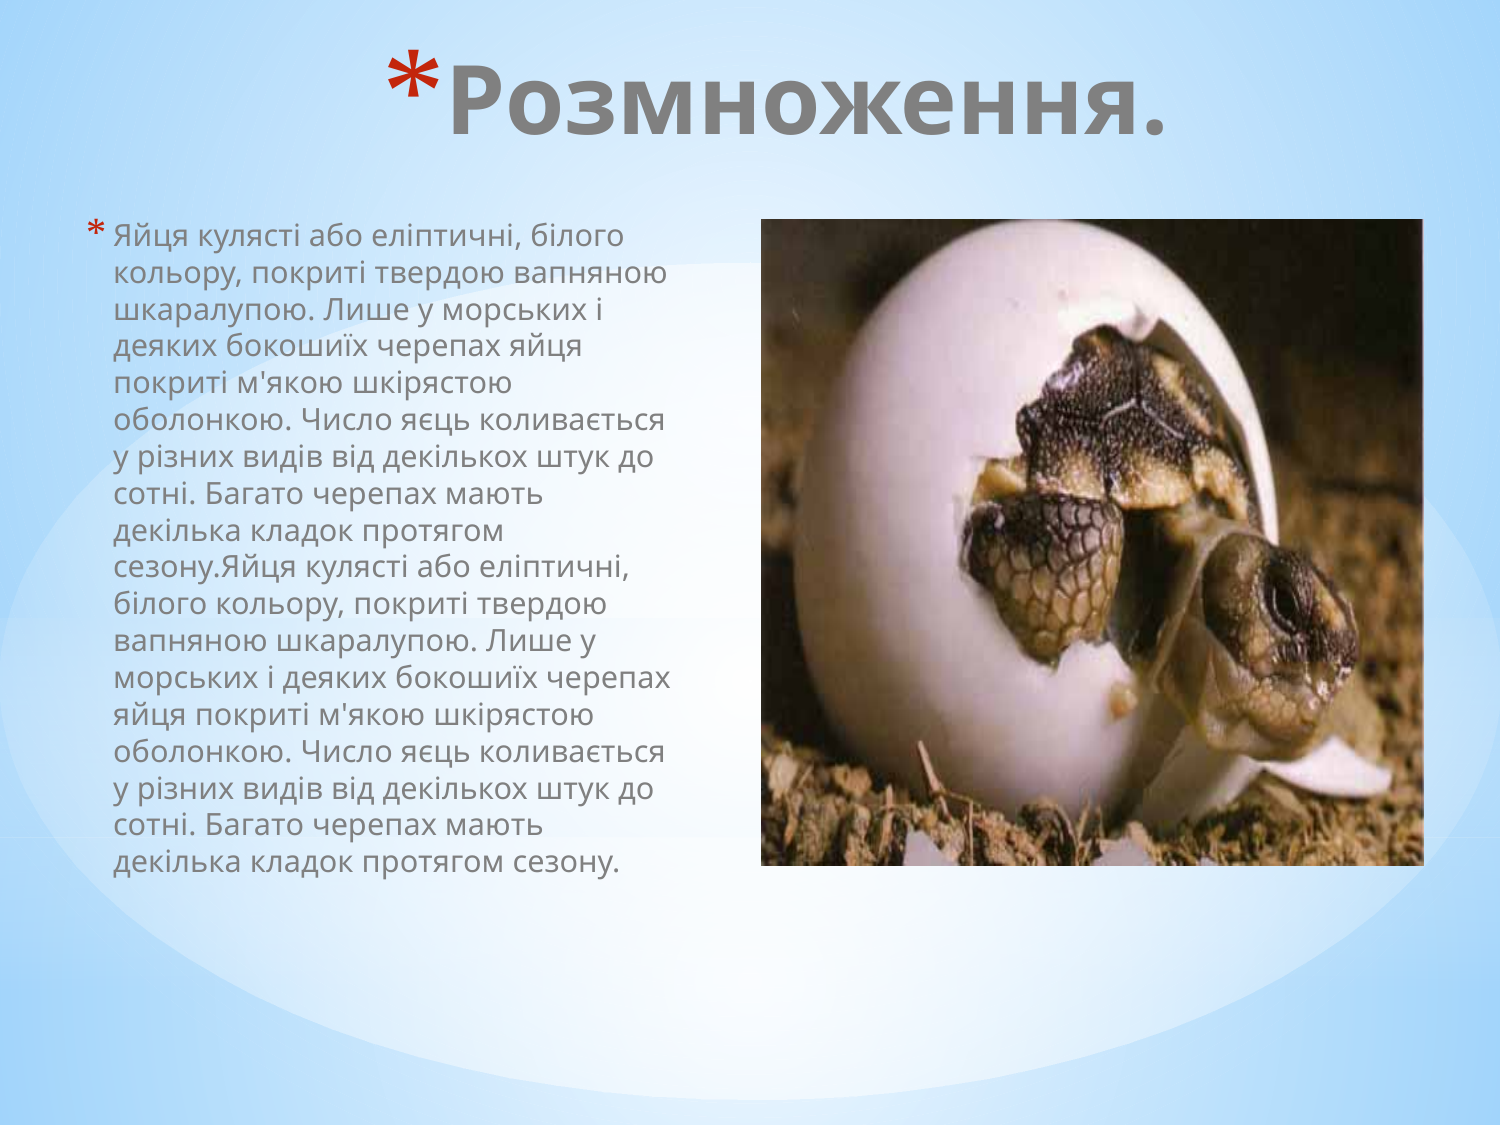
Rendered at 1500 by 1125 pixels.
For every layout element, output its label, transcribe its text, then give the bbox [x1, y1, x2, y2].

title Розмноження. [242, 30, 1311, 219]
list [761, 219, 1424, 866]
list Яйця кулясті або еліптичні, білого кольору, покриті твердою вапняною шкаралупою. Лише у морських і деяких бокошиїх черепах яйця покриті м'якою шкірястою оболонкою. Число яєць коливається у різних видів від декількох штук до сотні. Багато черепах мають декілька кладок протягом сезону.Яйця кулясті або еліптичні, білого кольору, покриті твердою вапняною шкаралупою. Лише у морських і деяких бокошиїх черепах яйця покриті м'якою шкірястою оболонкою. Число яєць коливається у різних видів від декількох штук до сотні. Багато черепах мають декілька кладок протягом сезону. [64, 208, 691, 929]
